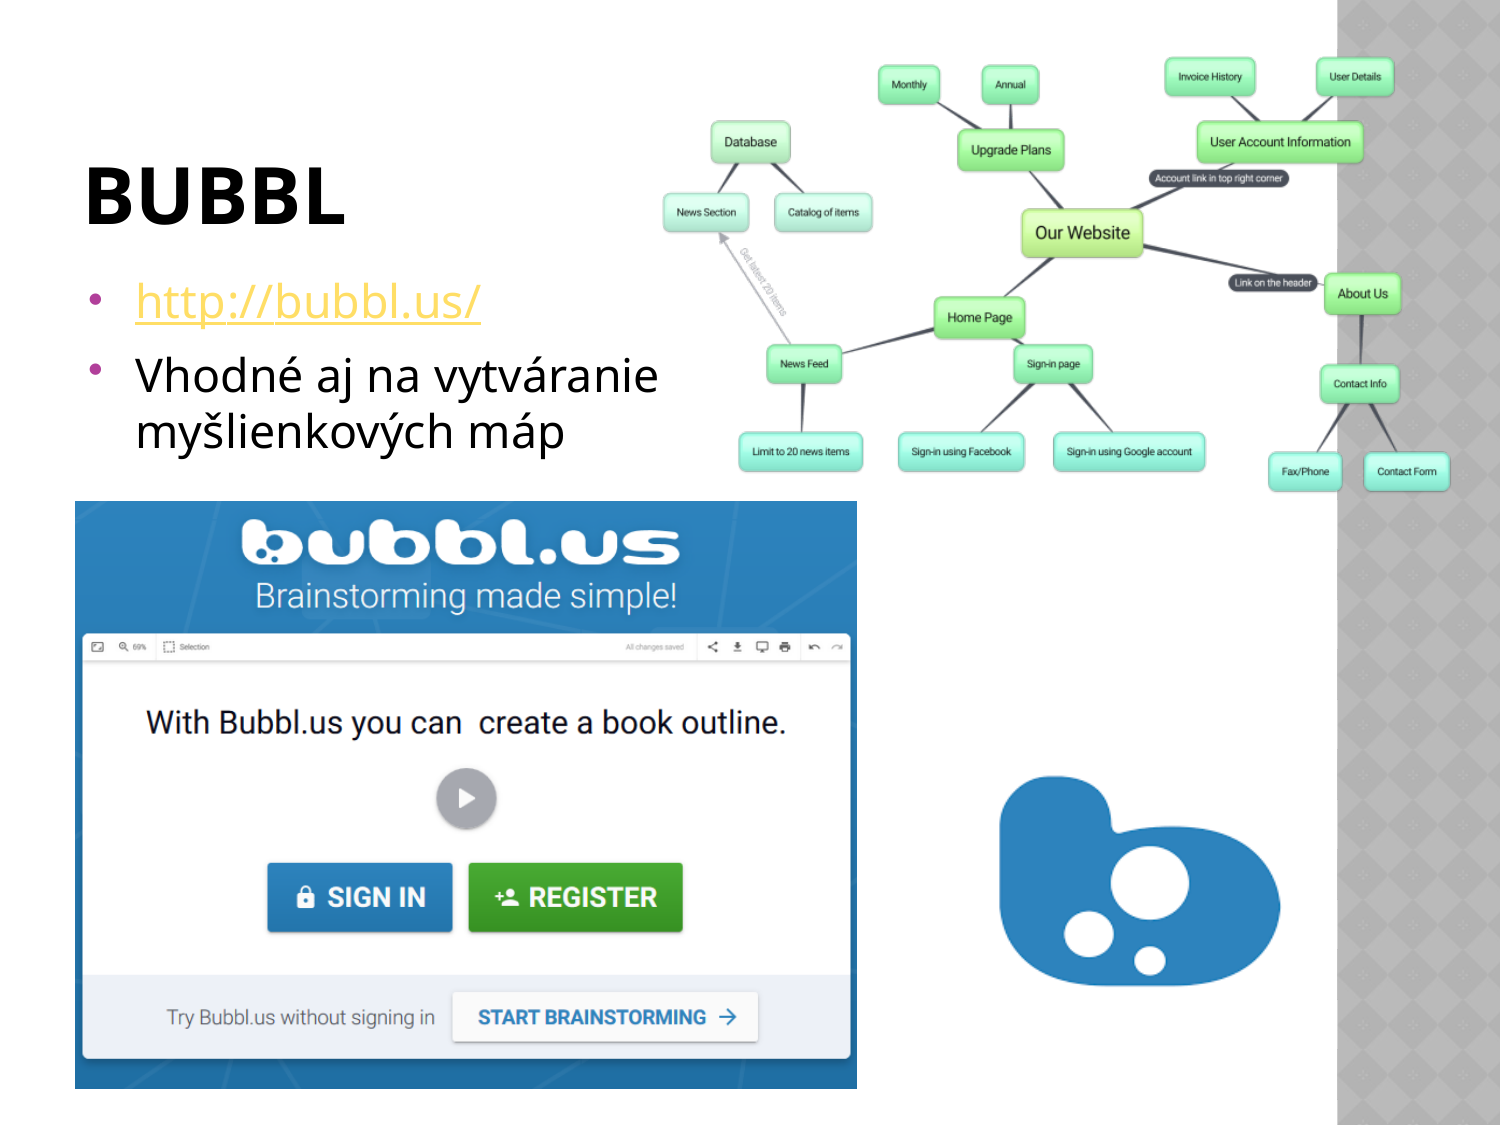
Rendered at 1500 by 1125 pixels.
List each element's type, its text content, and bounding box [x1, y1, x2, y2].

picture [962, 703, 1315, 1057]
picture [74, 54, 1462, 1089]
list http://bubbl.us/ Vhodné aj na vytváranie myšlienkových máp [75, 264, 653, 468]
title bubbl [75, 52, 662, 240]
